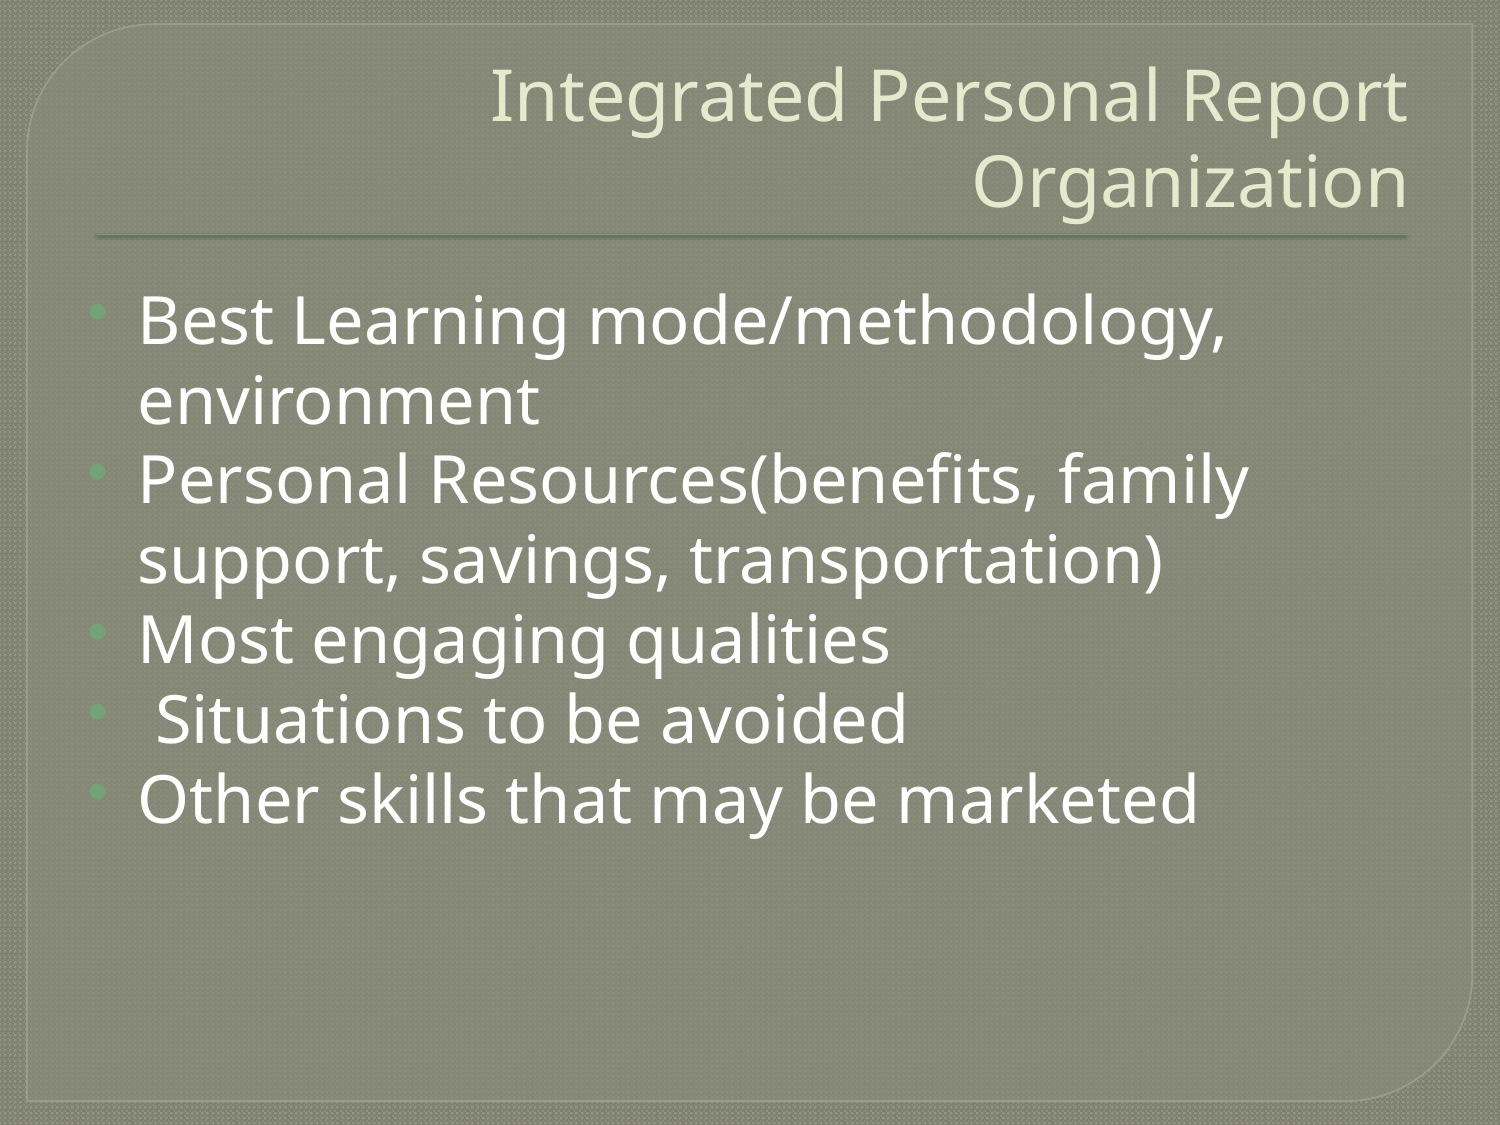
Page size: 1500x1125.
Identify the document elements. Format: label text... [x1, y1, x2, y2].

list Best Learning mode/methodology, environment Personal Resources(benefits, family support, savings, transportation) Most engaging qualities Situations to be avoided Other skills that may be marketed [75, 270, 1425, 1013]
title Integrated Personal Report Organization [75, 41, 1425, 230]
